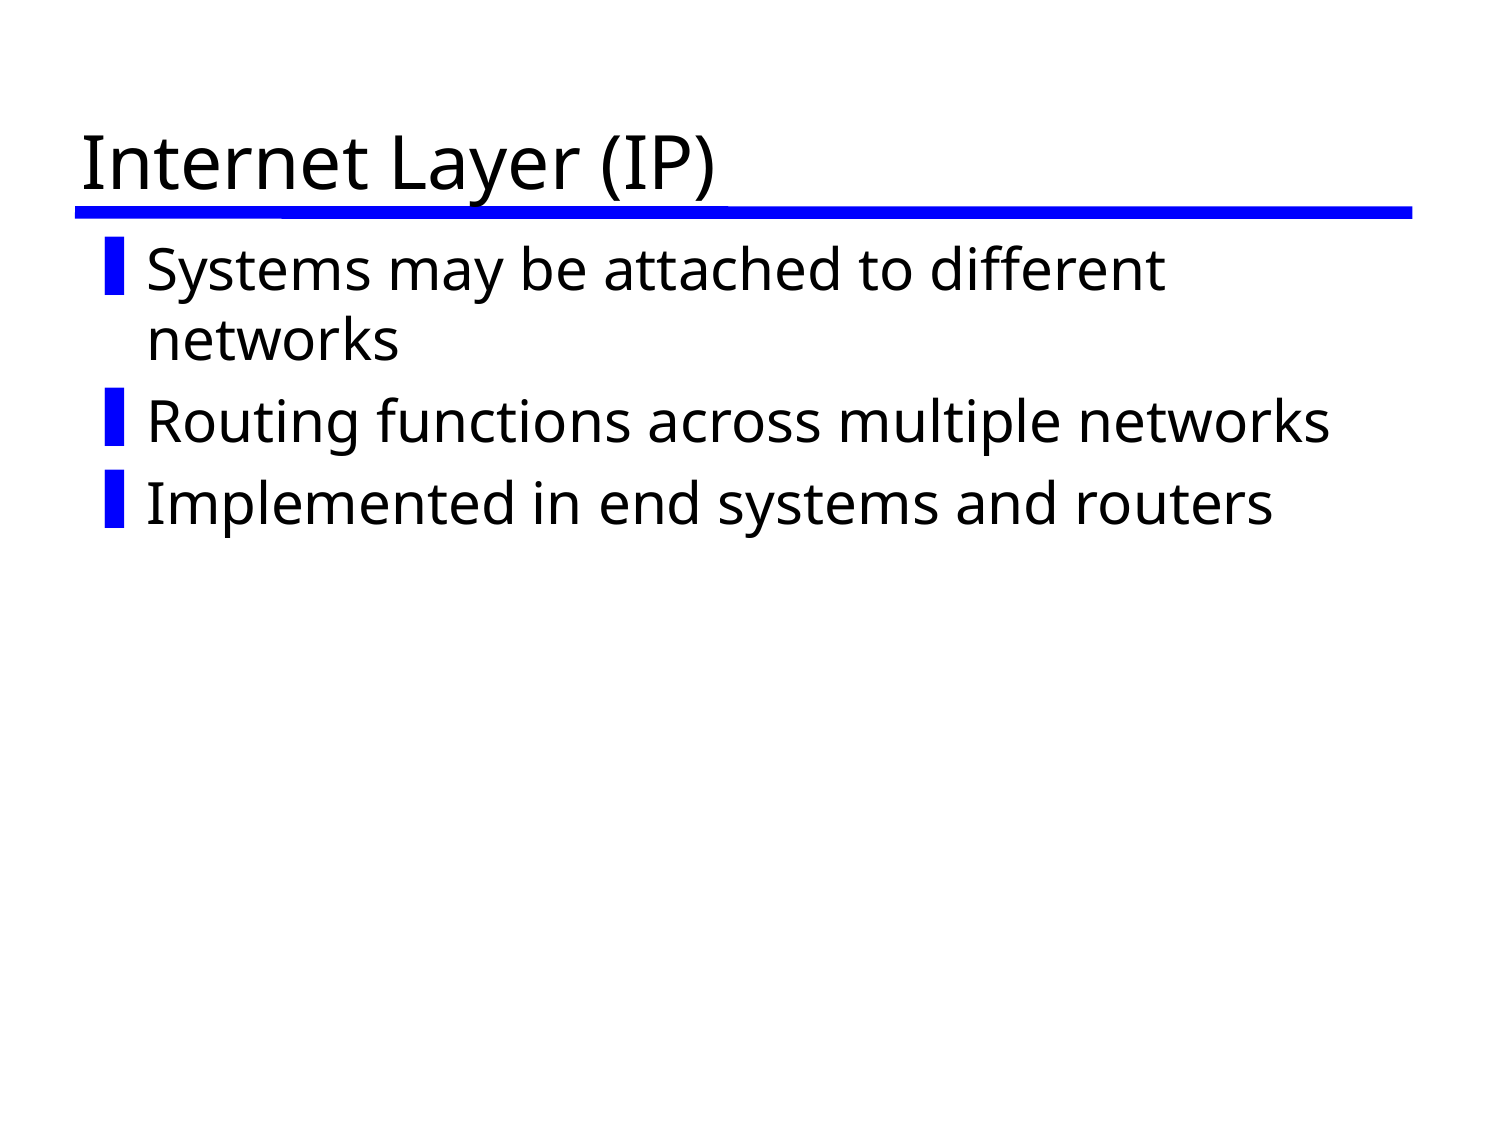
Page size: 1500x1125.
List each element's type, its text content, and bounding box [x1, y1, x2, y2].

title Internet Layer (IP) [66, 24, 1413, 213]
list Systems may be attached to different networks Routing functions across multiple networks Implemented in end systems and routers [74, 224, 1417, 994]
